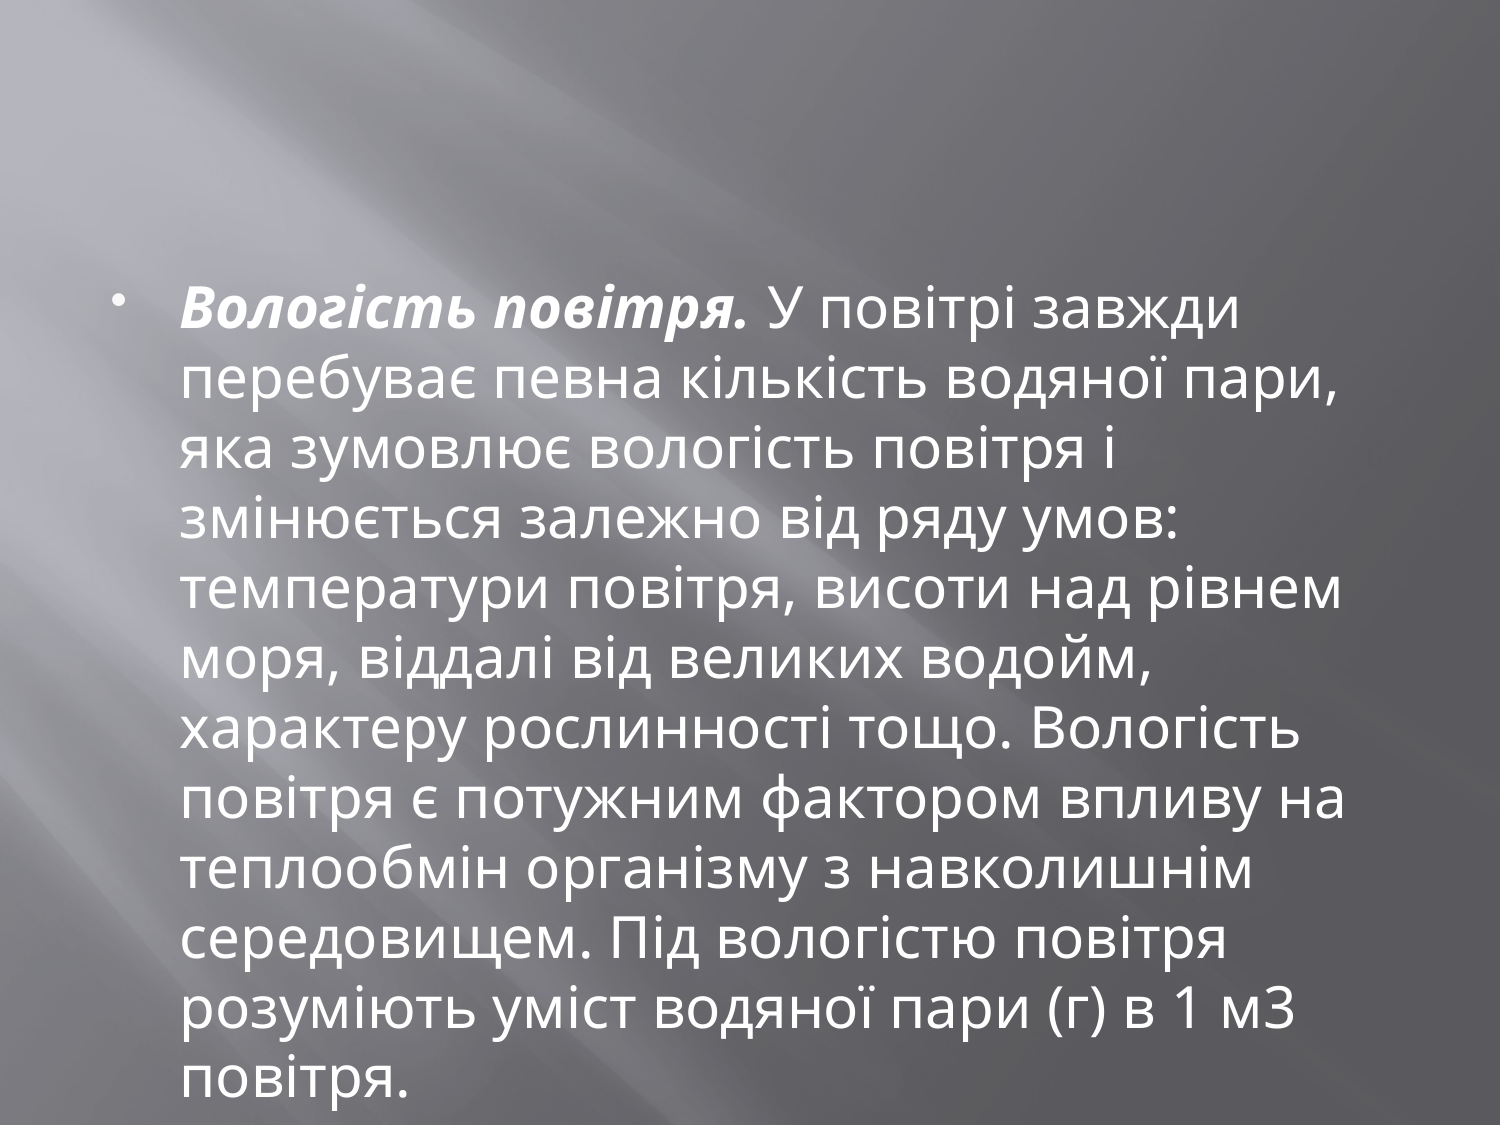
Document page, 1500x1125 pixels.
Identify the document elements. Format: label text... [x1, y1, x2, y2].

list Вологість повітря. У повітрі завжди перебуває певна кількість водяної пари, яка зумовлює вологість повітря і змінюється залежно від ряду умов: температури повітря, висоти над рівнем моря, віддалі від великих водойм, характеру рослинності тощо. Вологість повітря є потужним фактором впливу на теплообмін організму з навколишнім середовищем. Під вологістю повітря розуміють уміст водяної пари (г) в 1 м3 повітря. [75, 262, 1425, 1035]
